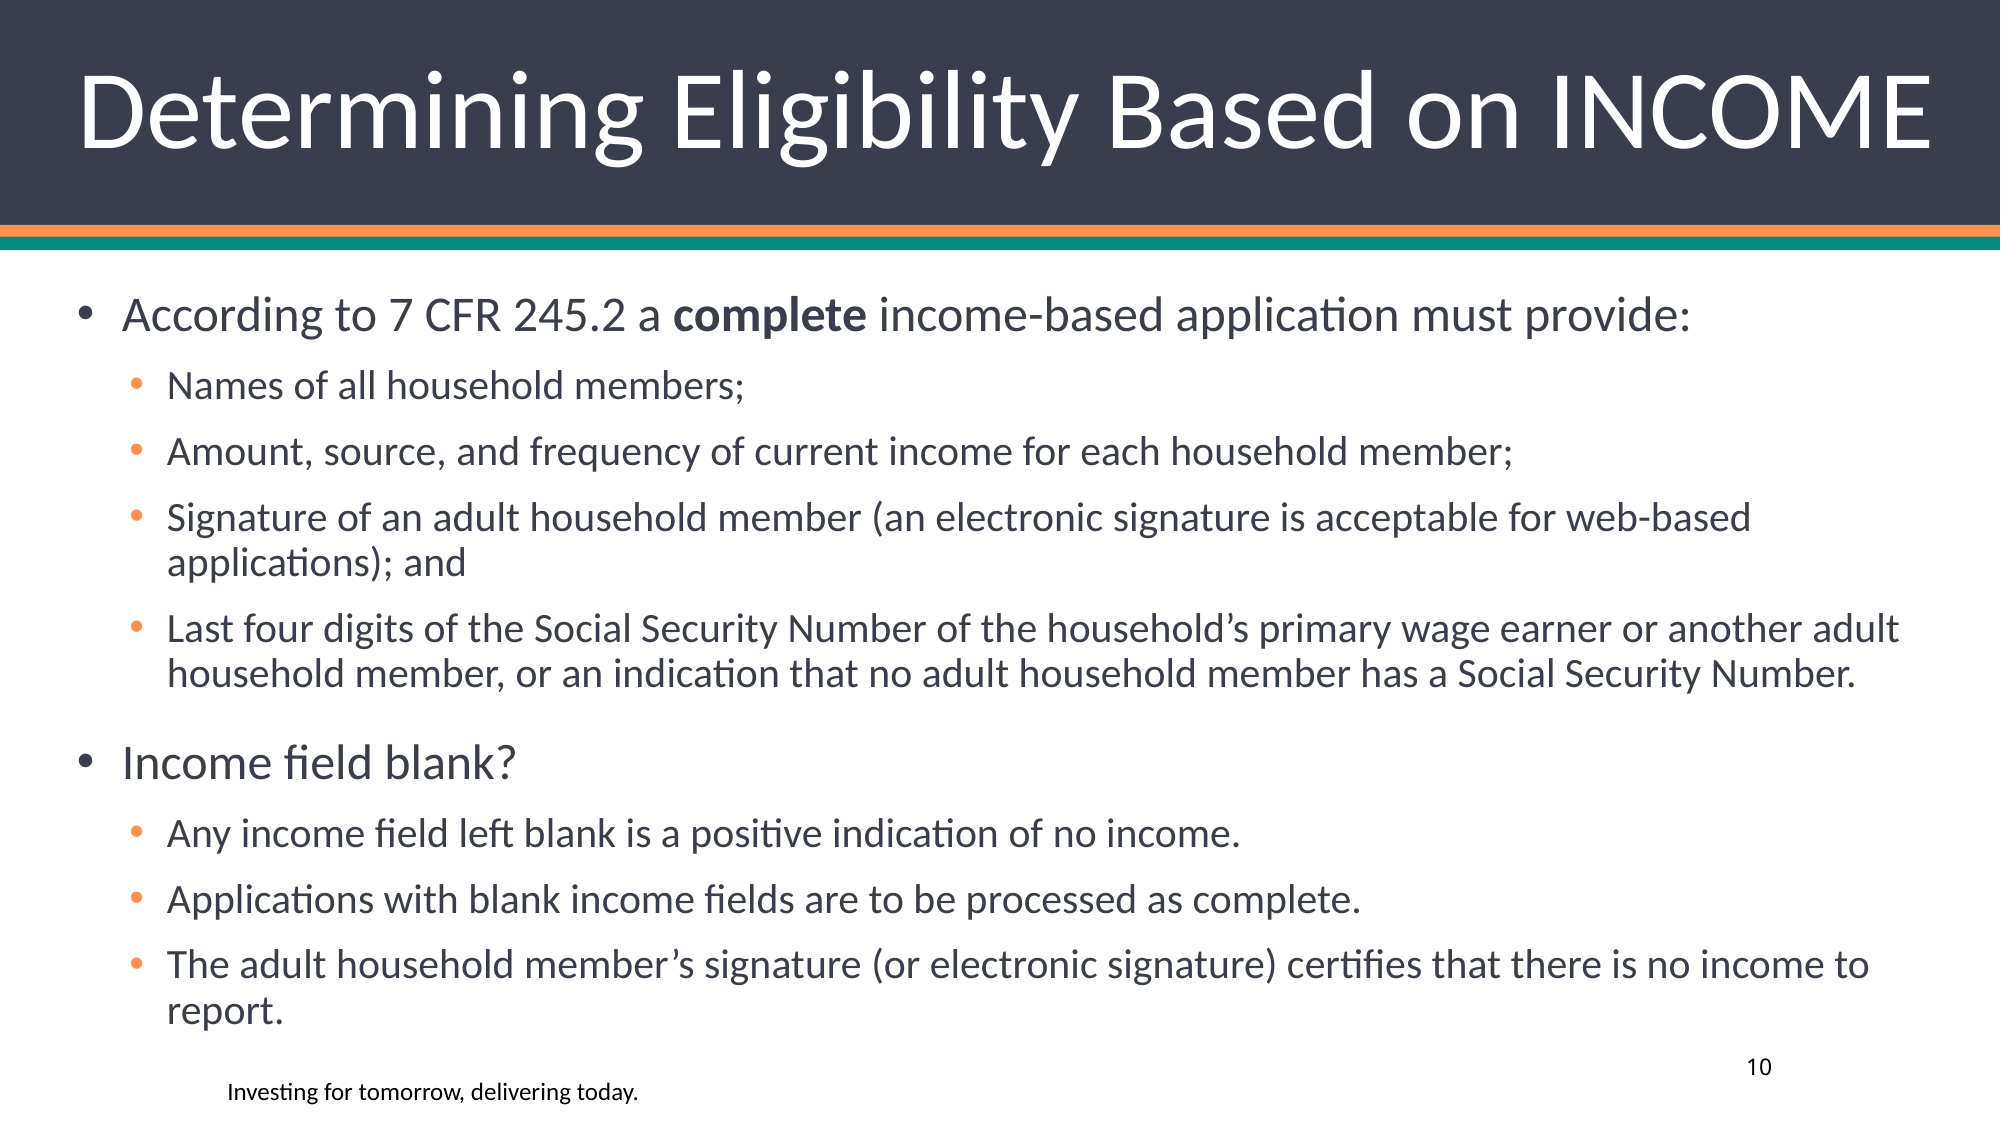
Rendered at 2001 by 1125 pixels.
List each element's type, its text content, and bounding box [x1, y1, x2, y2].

title Determining Eligibility Based on INCOME [0, 9, 2000, 180]
text_box Income field blank? Any income field left blank is a positive indication of no income. Applications with blank income fields are to be processed as complete. The adult household member’s signature (or electronic signature) certifies that there is no income to report. [61, 728, 1939, 1125]
list According to 7 CFR 245.2 a complete income-based application must provide: Names of all household members; Amount, source, and frequency of current income for each household member; Signature of an adult household member (an electronic signature is acceptable for web-based applications); and Last four digits of the Social Security Number of the household’s primary wage earner or another adult household member, or an indication that no adult household member has a Social Security Number. [61, 280, 1939, 708]
